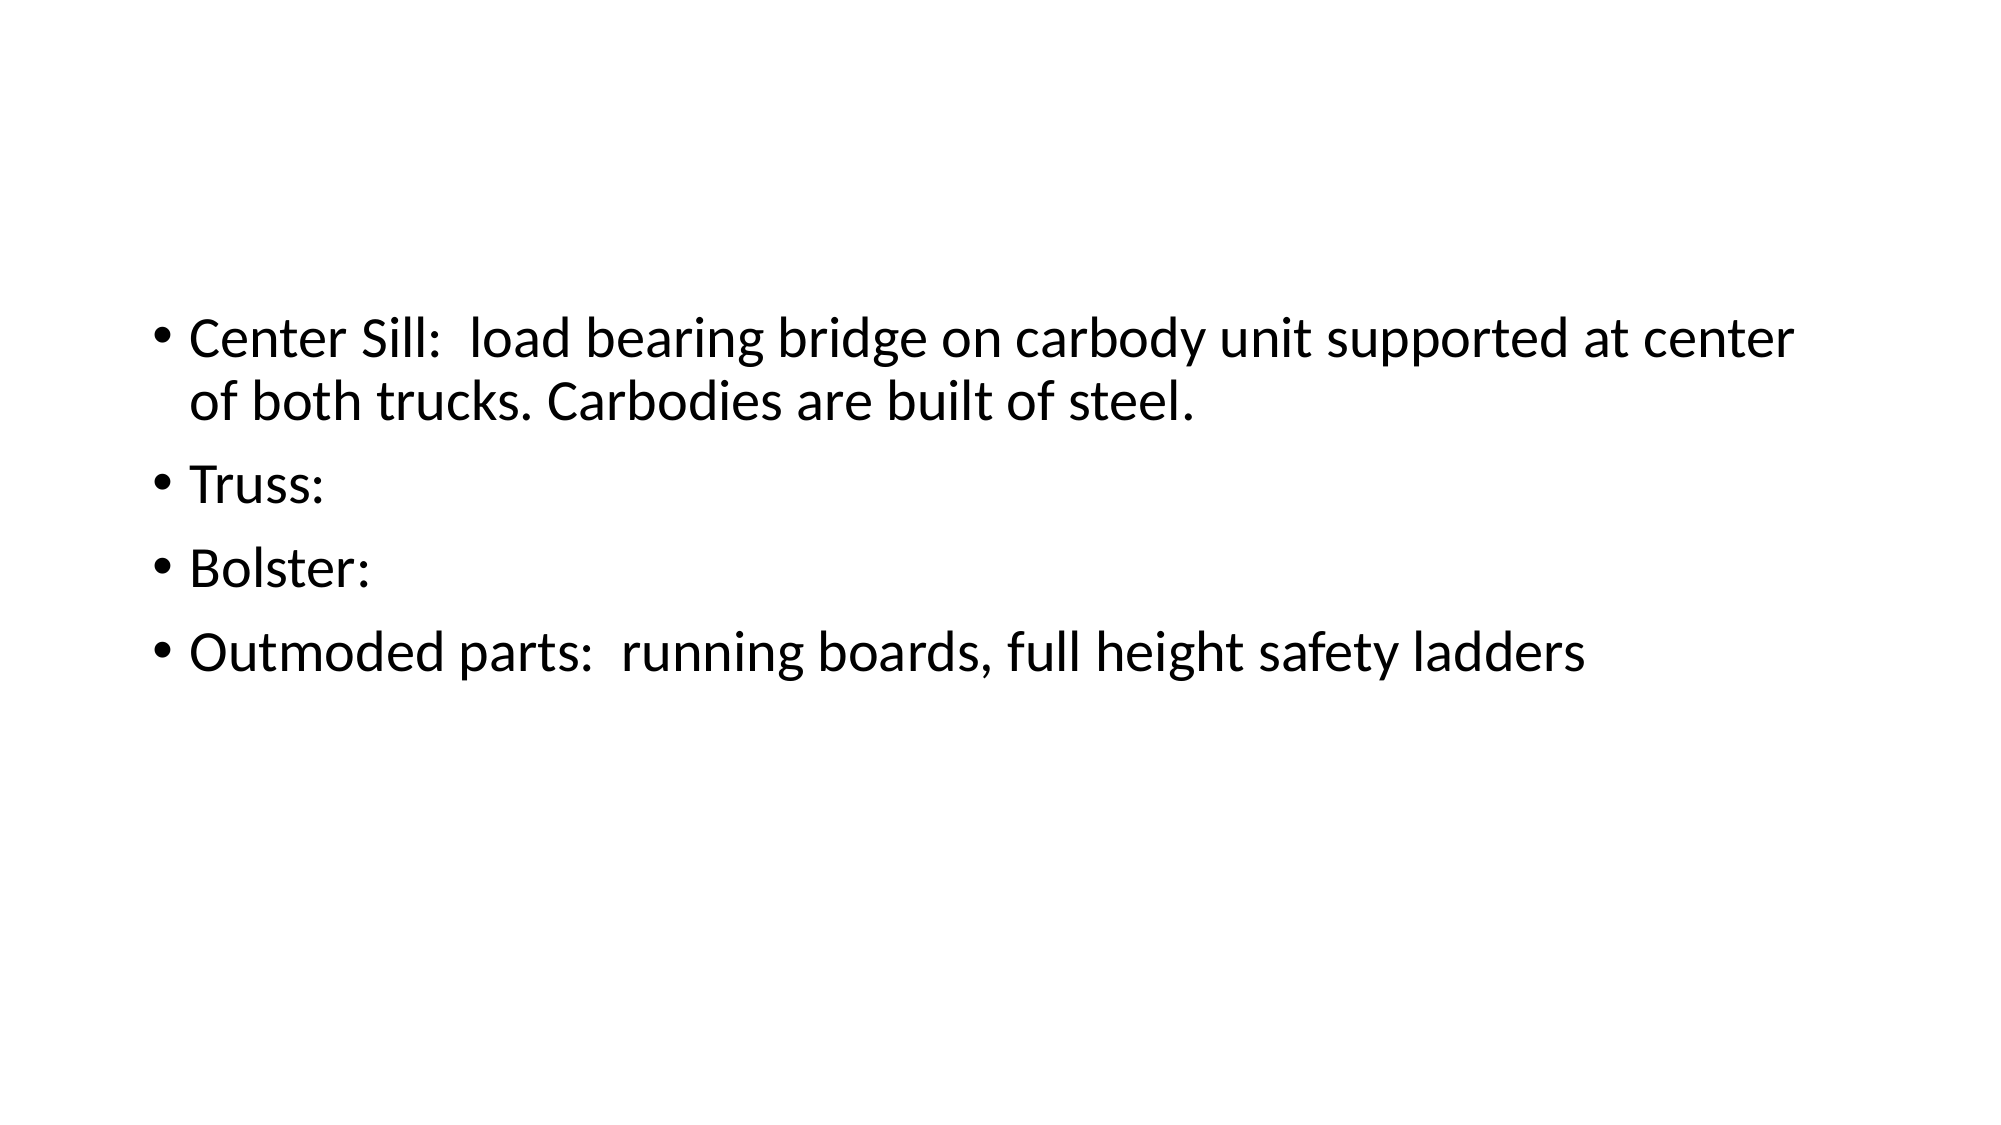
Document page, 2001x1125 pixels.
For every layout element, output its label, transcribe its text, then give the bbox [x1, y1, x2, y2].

list Center Sill: load bearing bridge on carbody unit supported at center of both trucks. Carbodies are built of steel. Truss: Bolster: Outmoded parts: running boards, full height safety ladders [137, 299, 1863, 1014]
